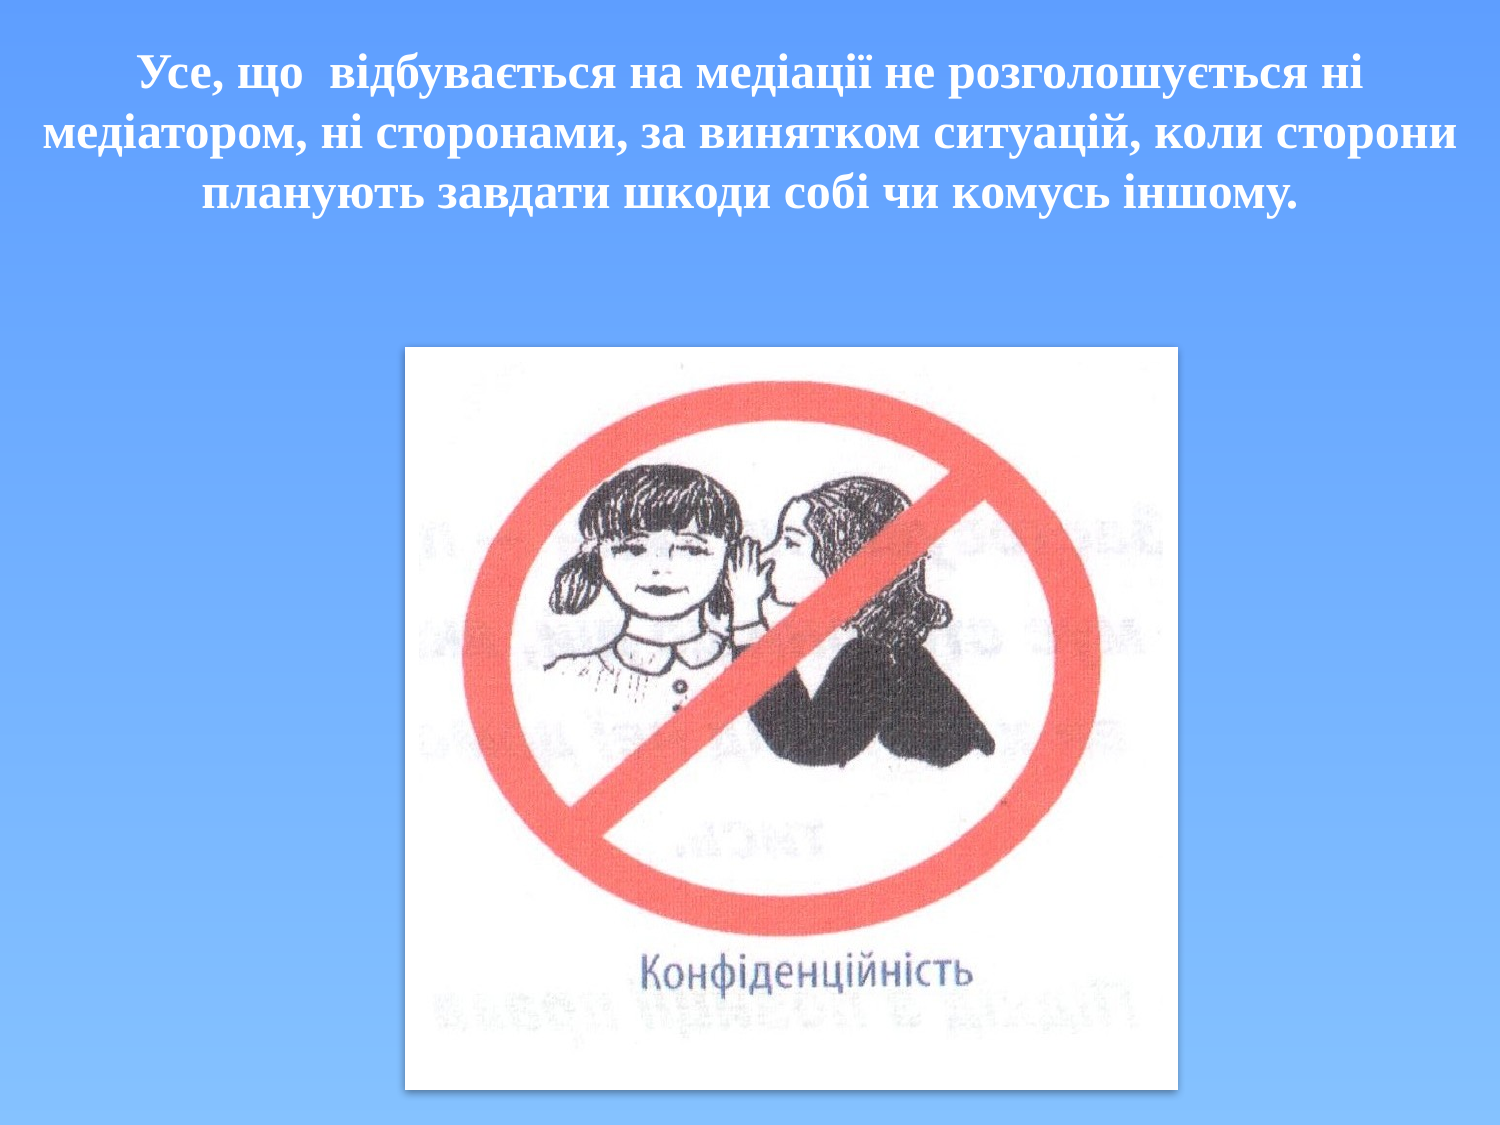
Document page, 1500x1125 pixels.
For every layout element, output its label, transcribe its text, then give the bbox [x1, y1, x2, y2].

picture [418, 361, 1164, 1076]
text_box Усе, що відбувається на медіації не розголошується ні медіатором, ні сторонами, за винятком ситуацій, коли сторони планують завдати шкоди собі чи комусь іншому. [0, 30, 1500, 226]
